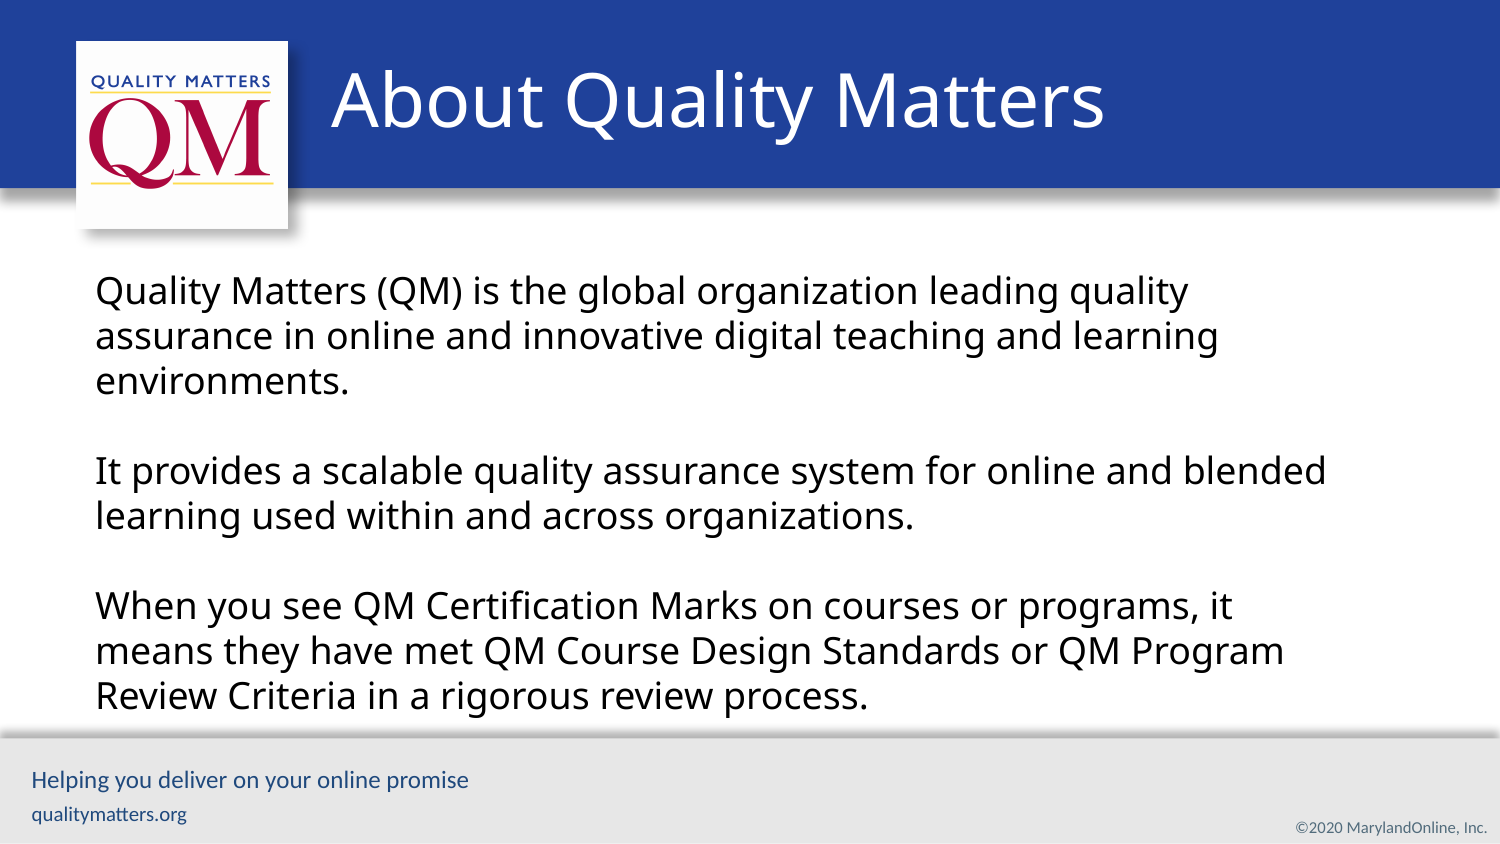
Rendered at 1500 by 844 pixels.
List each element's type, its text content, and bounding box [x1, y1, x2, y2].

picture [76, 41, 288, 229]
title About Quality Matters [316, 45, 1467, 169]
text_box Quality Matters (QM) is the global organization leading quality assurance in online and innovative digital teaching and learning environments. It provides a scalable quality assurance system for online and blended learning used within and across organizations. When you see QM Certification Marks on courses or programs, it means they have met QM Course Design Standards or QM Program Review Criteria in a rigorous review process. [80, 259, 1357, 725]
